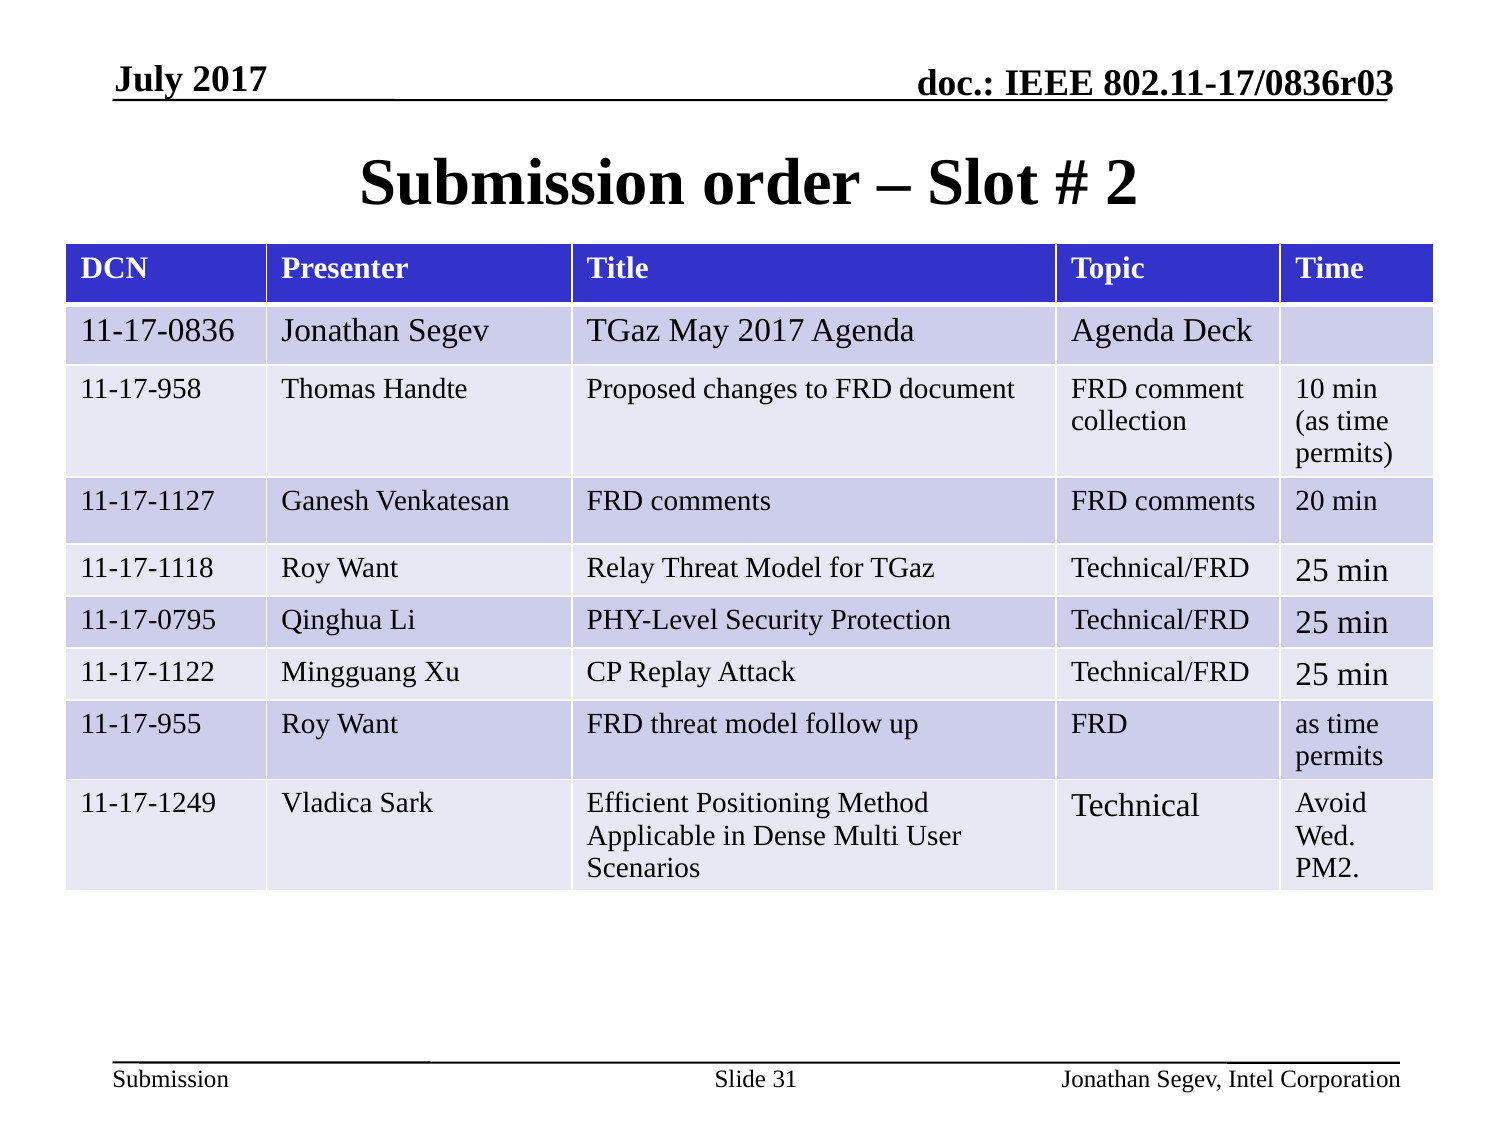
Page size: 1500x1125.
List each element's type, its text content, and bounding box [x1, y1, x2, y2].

table_cell Efficient Positioning Method Applicable in Dense Multi User Scenarios [573, 780, 1055, 890]
table_cell Agenda Deck [1057, 307, 1279, 364]
table_cell as time permits [1281, 701, 1433, 779]
table_cell 11-17-0836 [66, 307, 266, 364]
table_header DCN [66, 244, 266, 302]
table_cell 11-17-1249 [66, 780, 266, 890]
table_header Title [573, 244, 1055, 302]
table_cell Qinghua Li [267, 597, 571, 647]
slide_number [114, 54, 423, 100]
table_cell Proposed changes to FRD document [573, 366, 1055, 476]
table_cell 10 min (as time permits) [1281, 366, 1433, 476]
table_cell 11-17-1118 [66, 545, 266, 595]
table_header Time [1281, 244, 1433, 302]
table_cell Vladica Sark [267, 780, 571, 890]
table_header Presenter [267, 244, 571, 302]
table_cell 11-17-955 [66, 701, 266, 779]
slide_number Slide 31 [712, 1061, 800, 1123]
table_cell FRD threat model follow up [573, 701, 1055, 779]
table_cell Roy Want [267, 701, 571, 779]
table_cell FRD comment collection [1057, 366, 1279, 476]
table_cell Ganesh Venkatesan [267, 478, 571, 543]
table_cell 25 min [1281, 545, 1433, 595]
table_cell 11-17-0795 [66, 597, 266, 647]
table_cell Jonathan Segev [267, 307, 571, 364]
table_cell 20 min [1281, 478, 1433, 543]
table_cell Thomas Handte [267, 366, 571, 476]
table_cell Technical/FRD [1057, 649, 1279, 699]
table_cell 25 min [1281, 649, 1433, 699]
table_cell 25 min [1281, 597, 1433, 647]
table_cell FRD [1057, 701, 1279, 779]
table_cell Technical [1057, 780, 1279, 890]
table_cell Technical/FRD [1057, 545, 1279, 595]
table_cell FRD comments [1057, 478, 1279, 543]
table_cell Mingguang Xu [267, 649, 571, 699]
table_cell Avoid Wed. PM2. [1281, 780, 1433, 890]
table_cell PHY-Level Security Protection [573, 597, 1055, 647]
table_cell Technical/FRD [1057, 597, 1279, 647]
table_cell Roy Want [267, 545, 571, 595]
table_cell 11-17-958 [66, 366, 266, 476]
title Submission order – Slot # 2 [112, 112, 1388, 243]
table_header Topic [1057, 244, 1279, 302]
table_cell FRD comments [573, 478, 1055, 543]
table_cell 11-17-1122 [66, 649, 266, 699]
table_cell TGaz May 2017 Agenda [573, 307, 1055, 364]
table_cell [1281, 307, 1433, 364]
table_cell Relay Threat Model for TGaz [573, 545, 1055, 595]
table_cell 11-17-1127 [66, 478, 266, 543]
table_cell CP Replay Attack [573, 649, 1055, 699]
footer Jonathan Segev, Intel Corporation [878, 1061, 1402, 1093]
